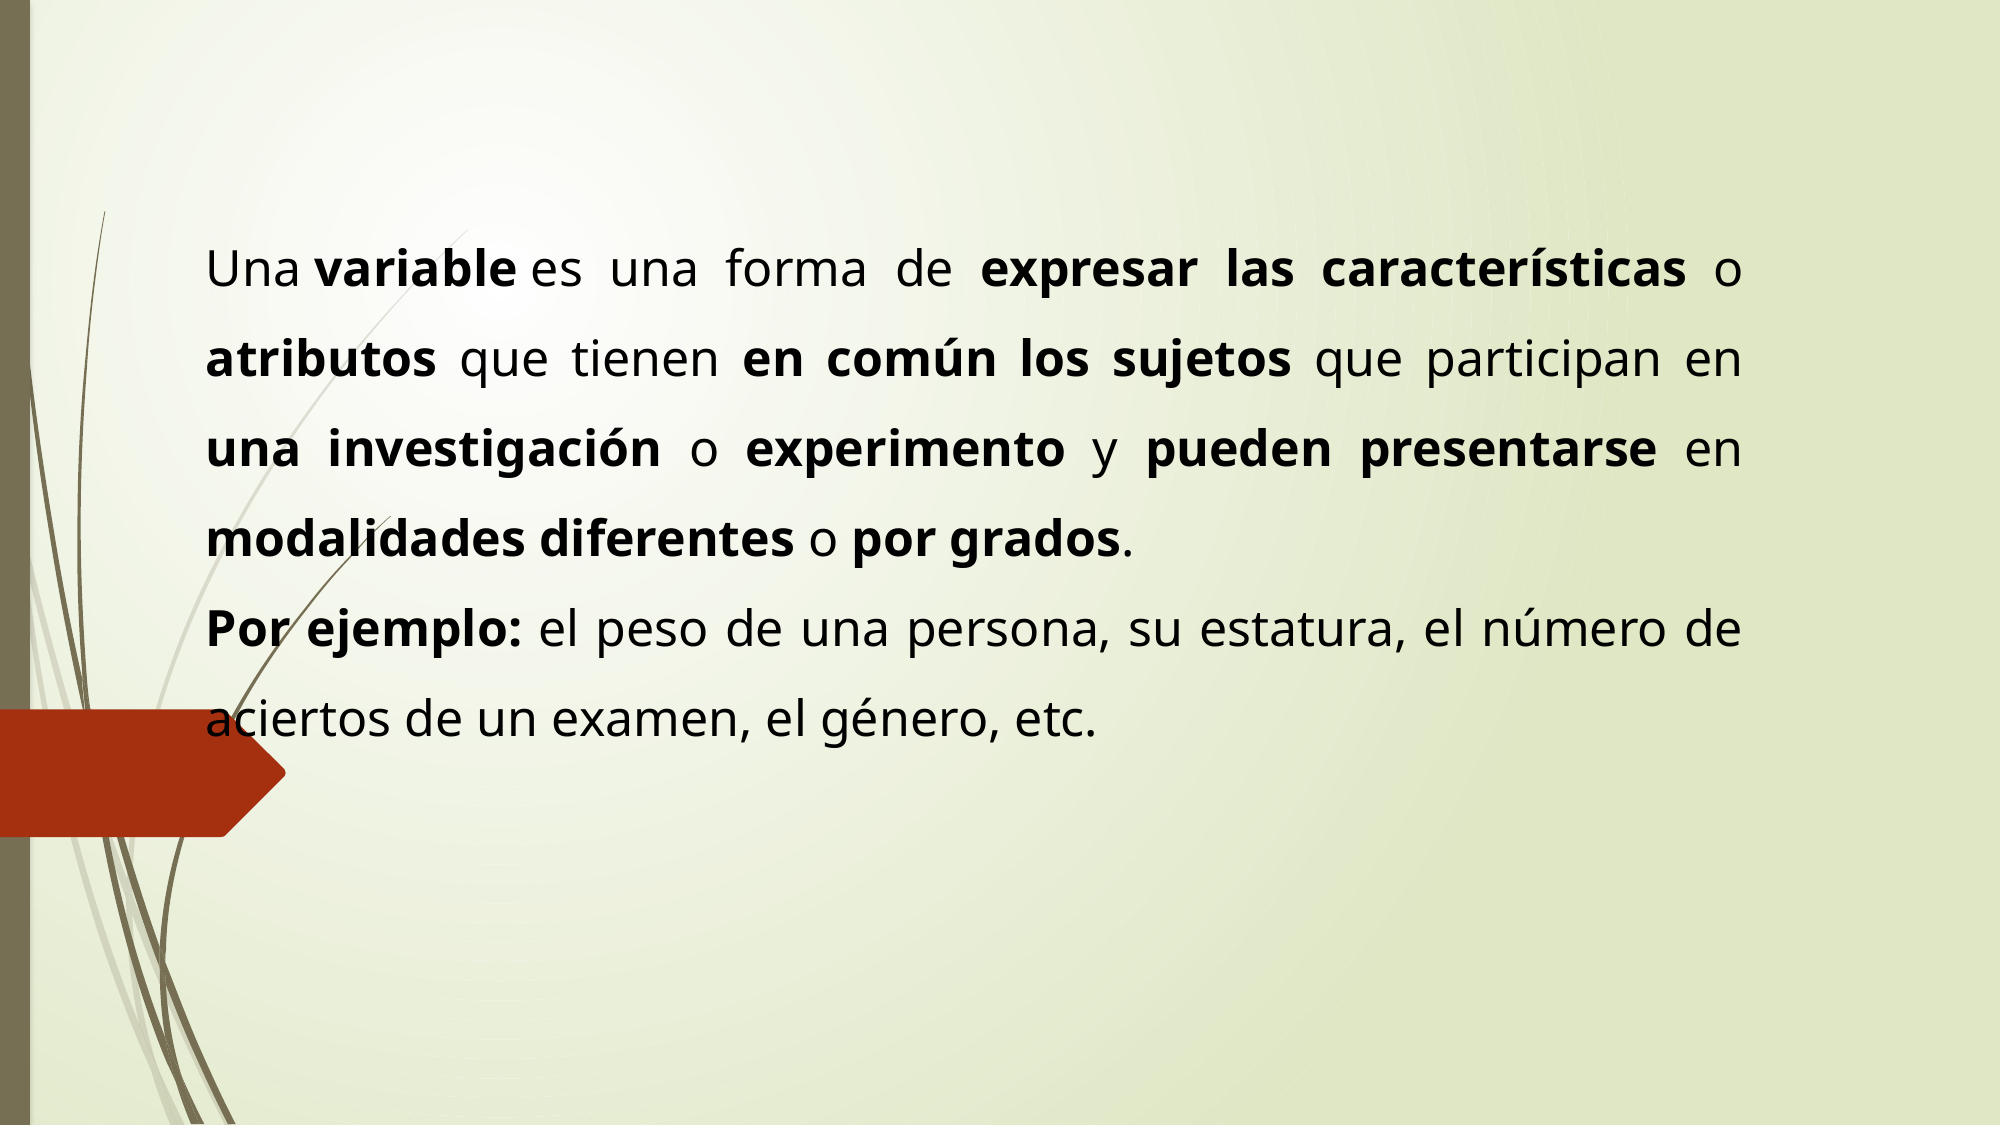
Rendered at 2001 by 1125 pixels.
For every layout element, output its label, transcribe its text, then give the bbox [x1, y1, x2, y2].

text_box Una variable es una forma de expresar las características o atributos que tienen en común los sujetos que participan en una investigación o experimento y pueden presentarse en modalidades diferentes o por grados. Por ejemplo: el peso de una persona, su estatura, el número de aciertos de un examen, el género, etc. [191, 199, 1759, 755]
